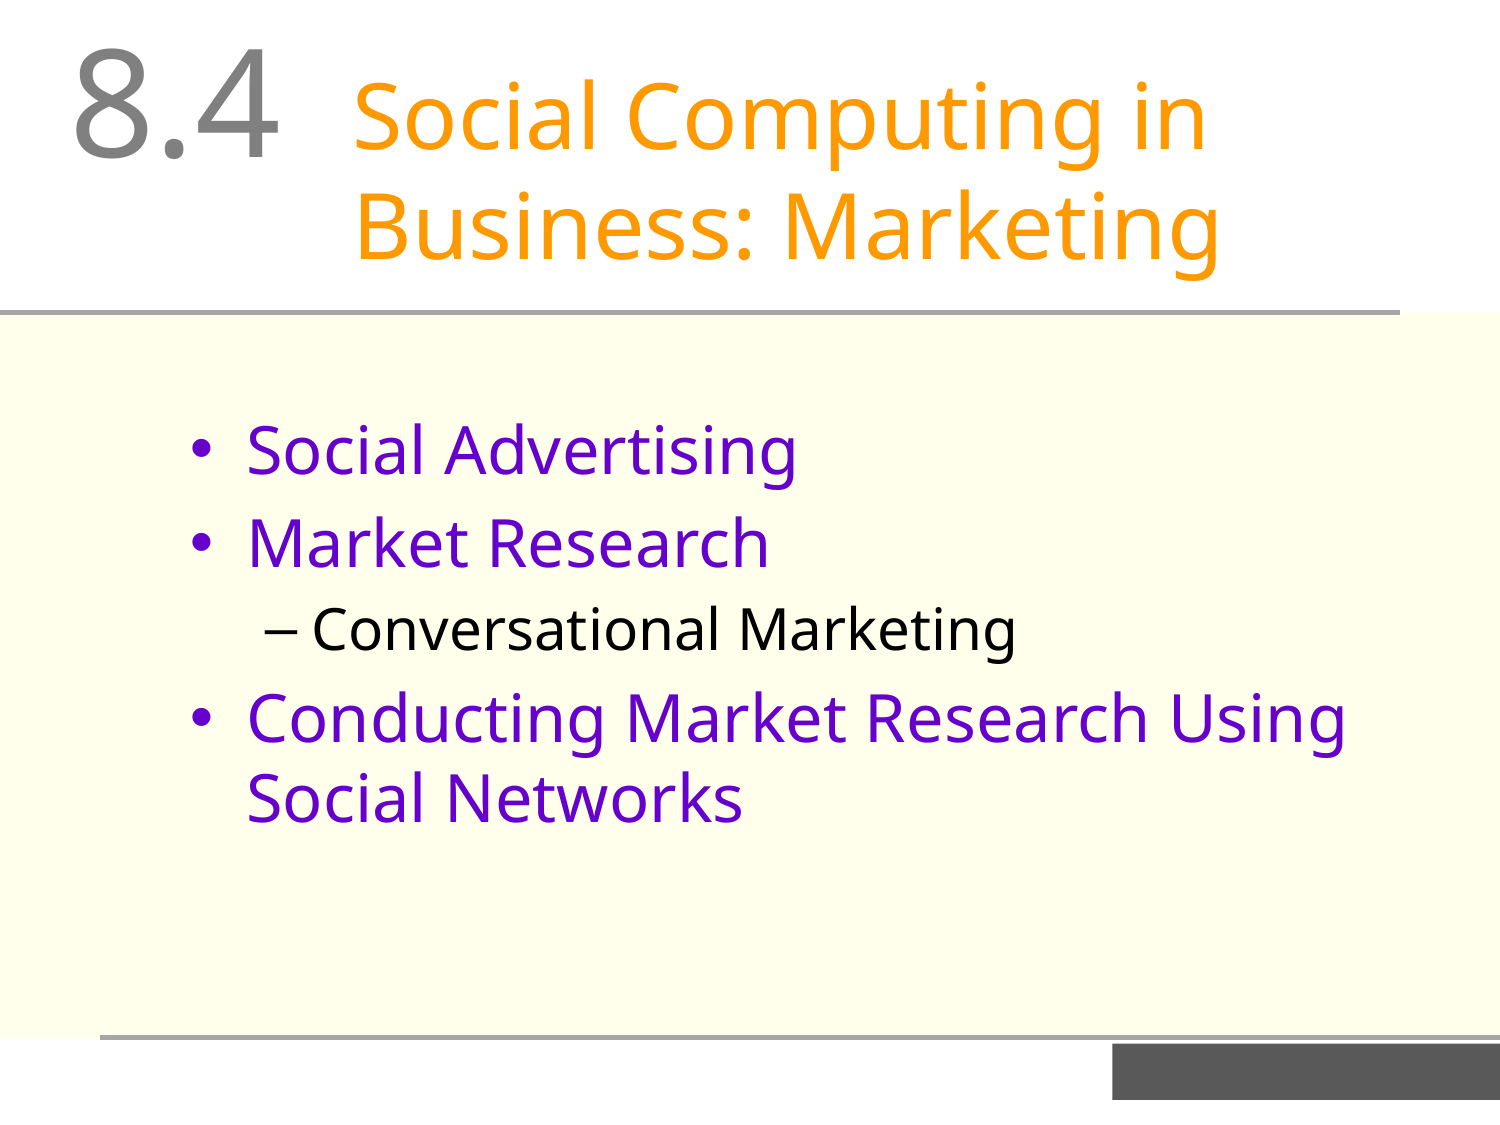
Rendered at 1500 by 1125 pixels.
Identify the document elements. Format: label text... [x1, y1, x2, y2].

list Social Advertising Market Research Conversational Marketing Conducting Market Research Using Social Networks [174, 399, 1413, 1025]
list 8.4 [12, 0, 338, 250]
subtitle Social Computing in Business: Marketing [337, 50, 1413, 325]
